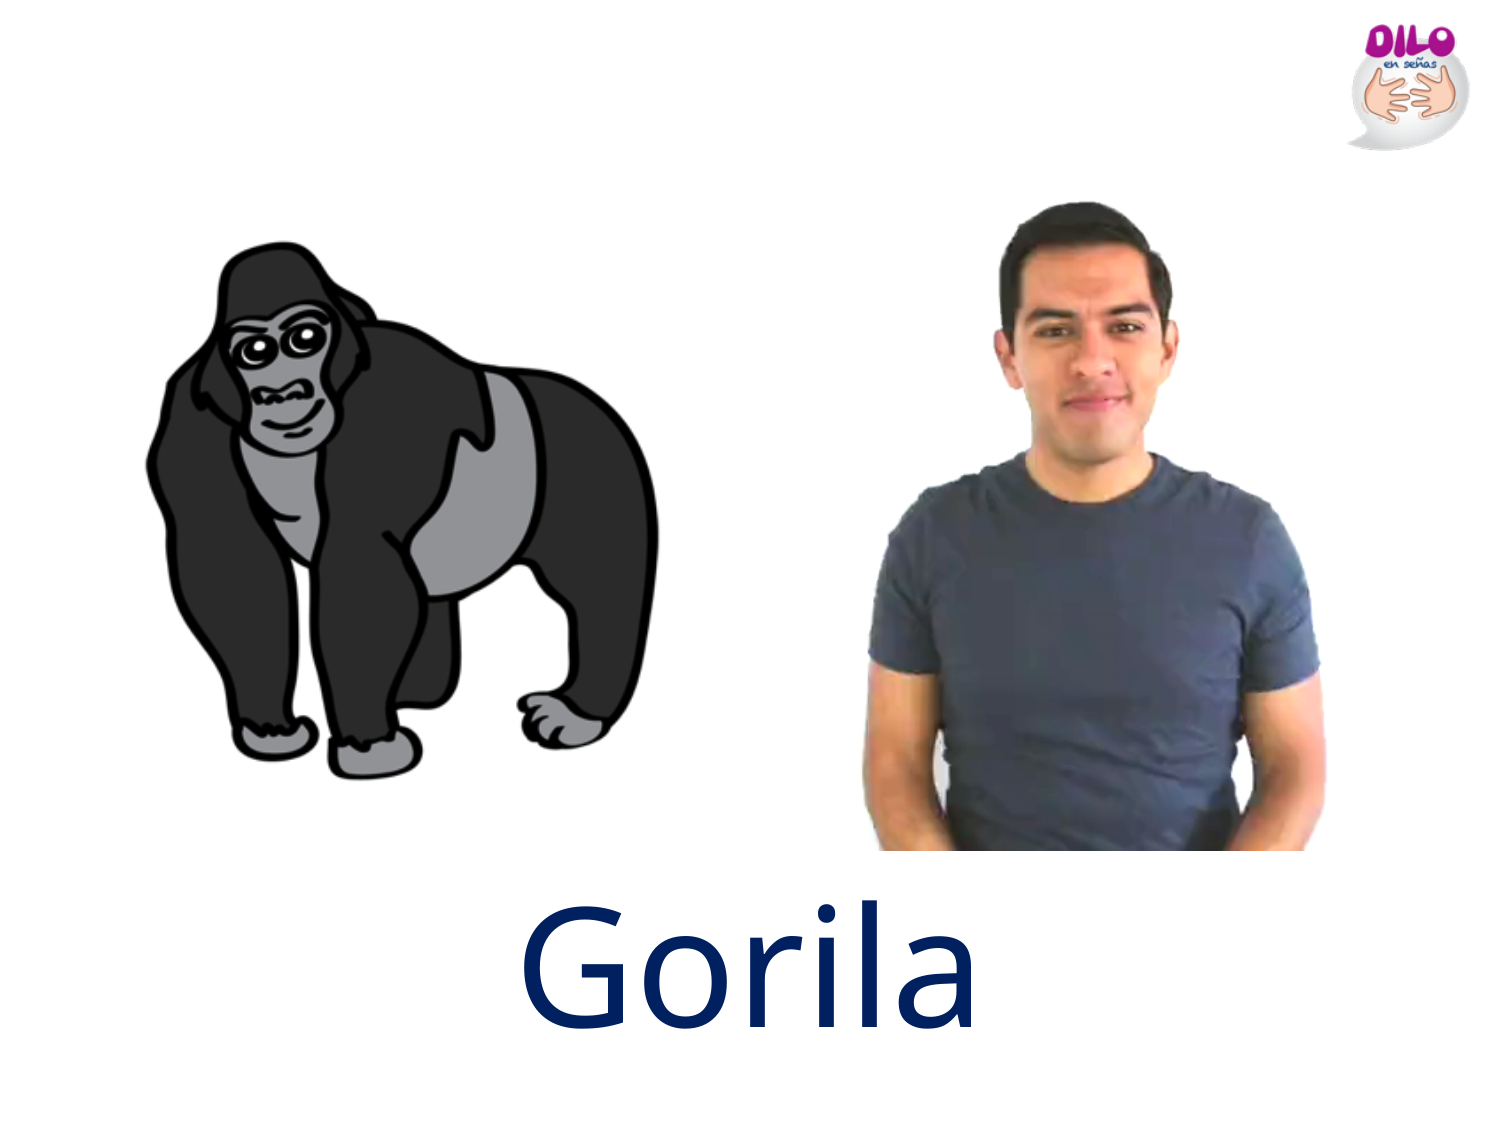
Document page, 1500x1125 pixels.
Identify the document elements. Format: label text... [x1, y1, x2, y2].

picture [49, 140, 756, 884]
text_box Gorila [0, 883, 1500, 1068]
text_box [767, 172, 1428, 852]
picture [1345, 23, 1474, 152]
